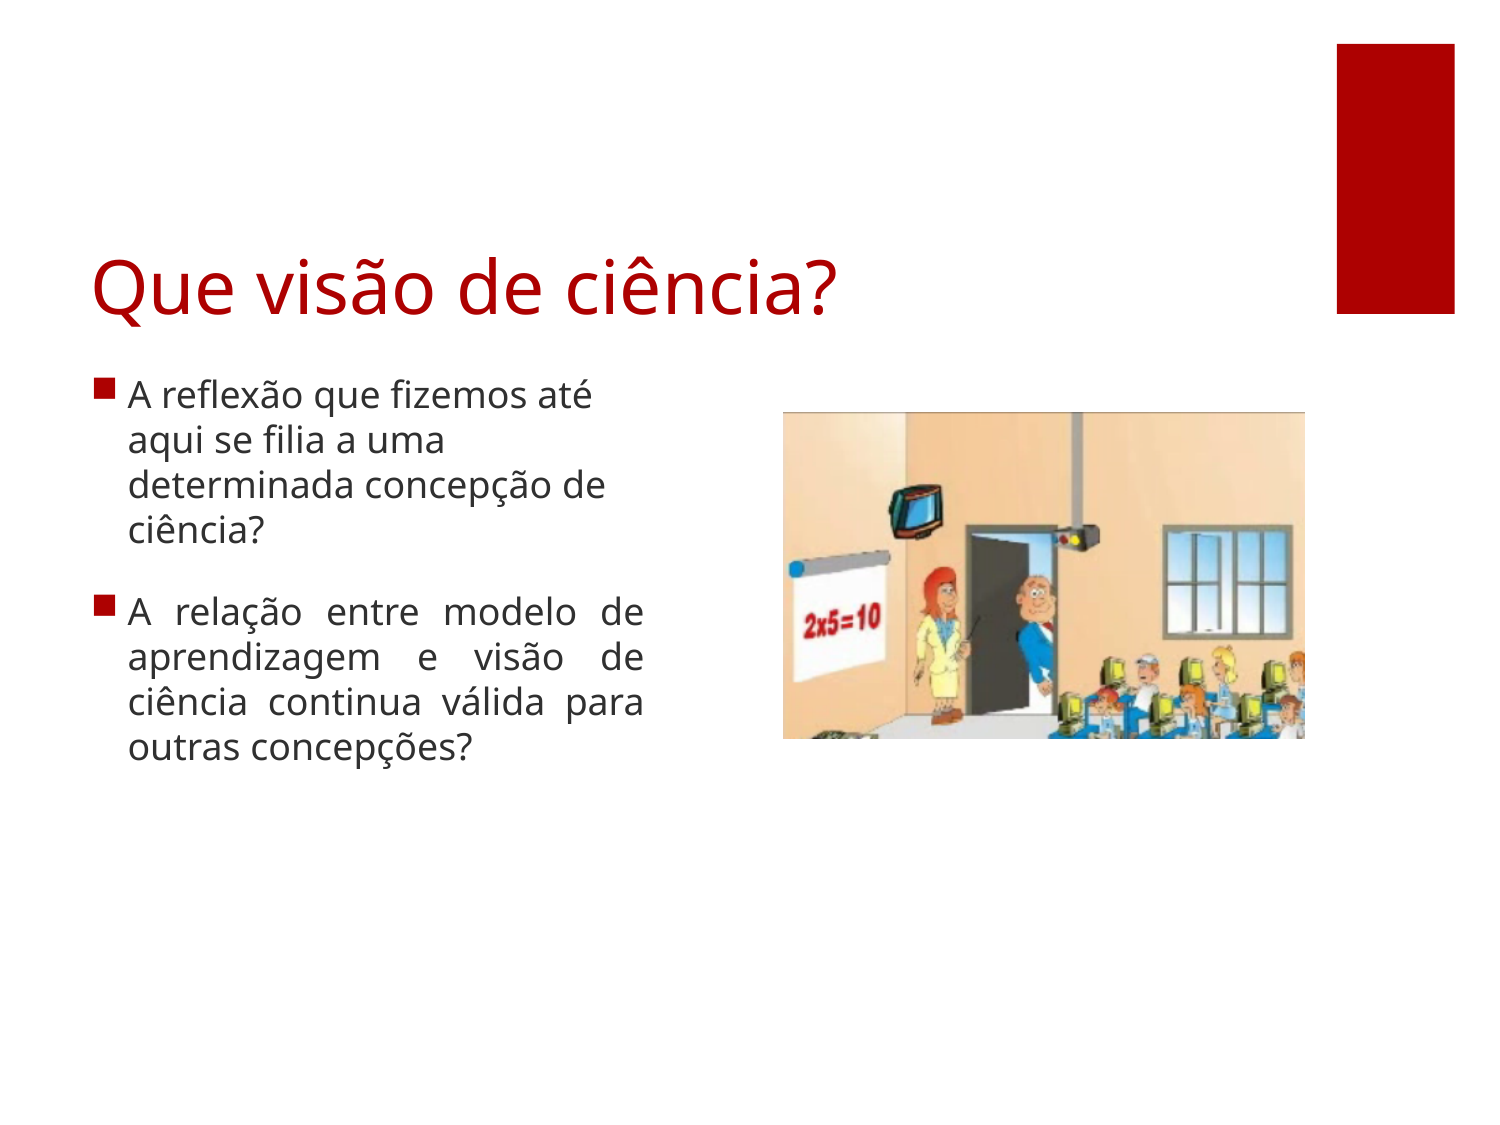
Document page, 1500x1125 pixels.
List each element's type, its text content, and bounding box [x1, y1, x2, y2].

list A reflexão que fizemos até aqui se filia a uma determinada concepção de ciência? A relação entre modelo de aprendizagem e visão de ciência continua válida para outras concepções? [75, 363, 660, 1005]
title Que visão de ciência? [75, 149, 1288, 338]
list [774, 411, 1306, 741]
